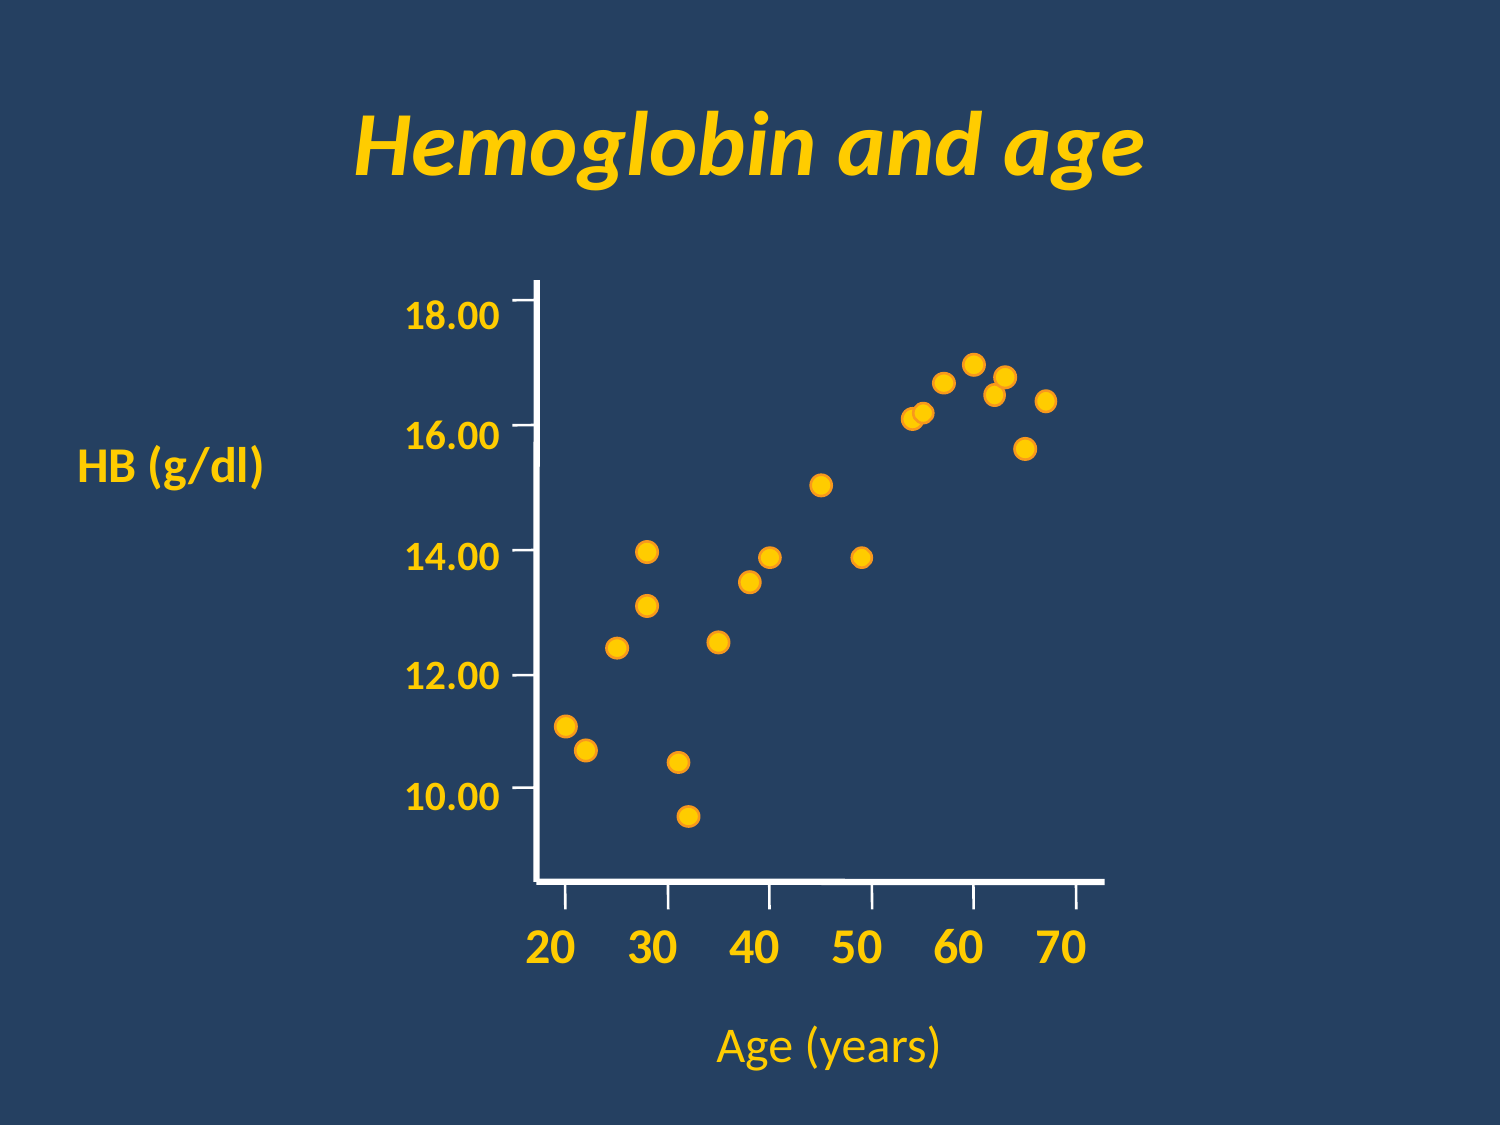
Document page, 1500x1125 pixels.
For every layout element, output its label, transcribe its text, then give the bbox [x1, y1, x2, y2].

title Hemoglobin and age [75, 45, 1425, 233]
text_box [62, 262, 1119, 1073]
